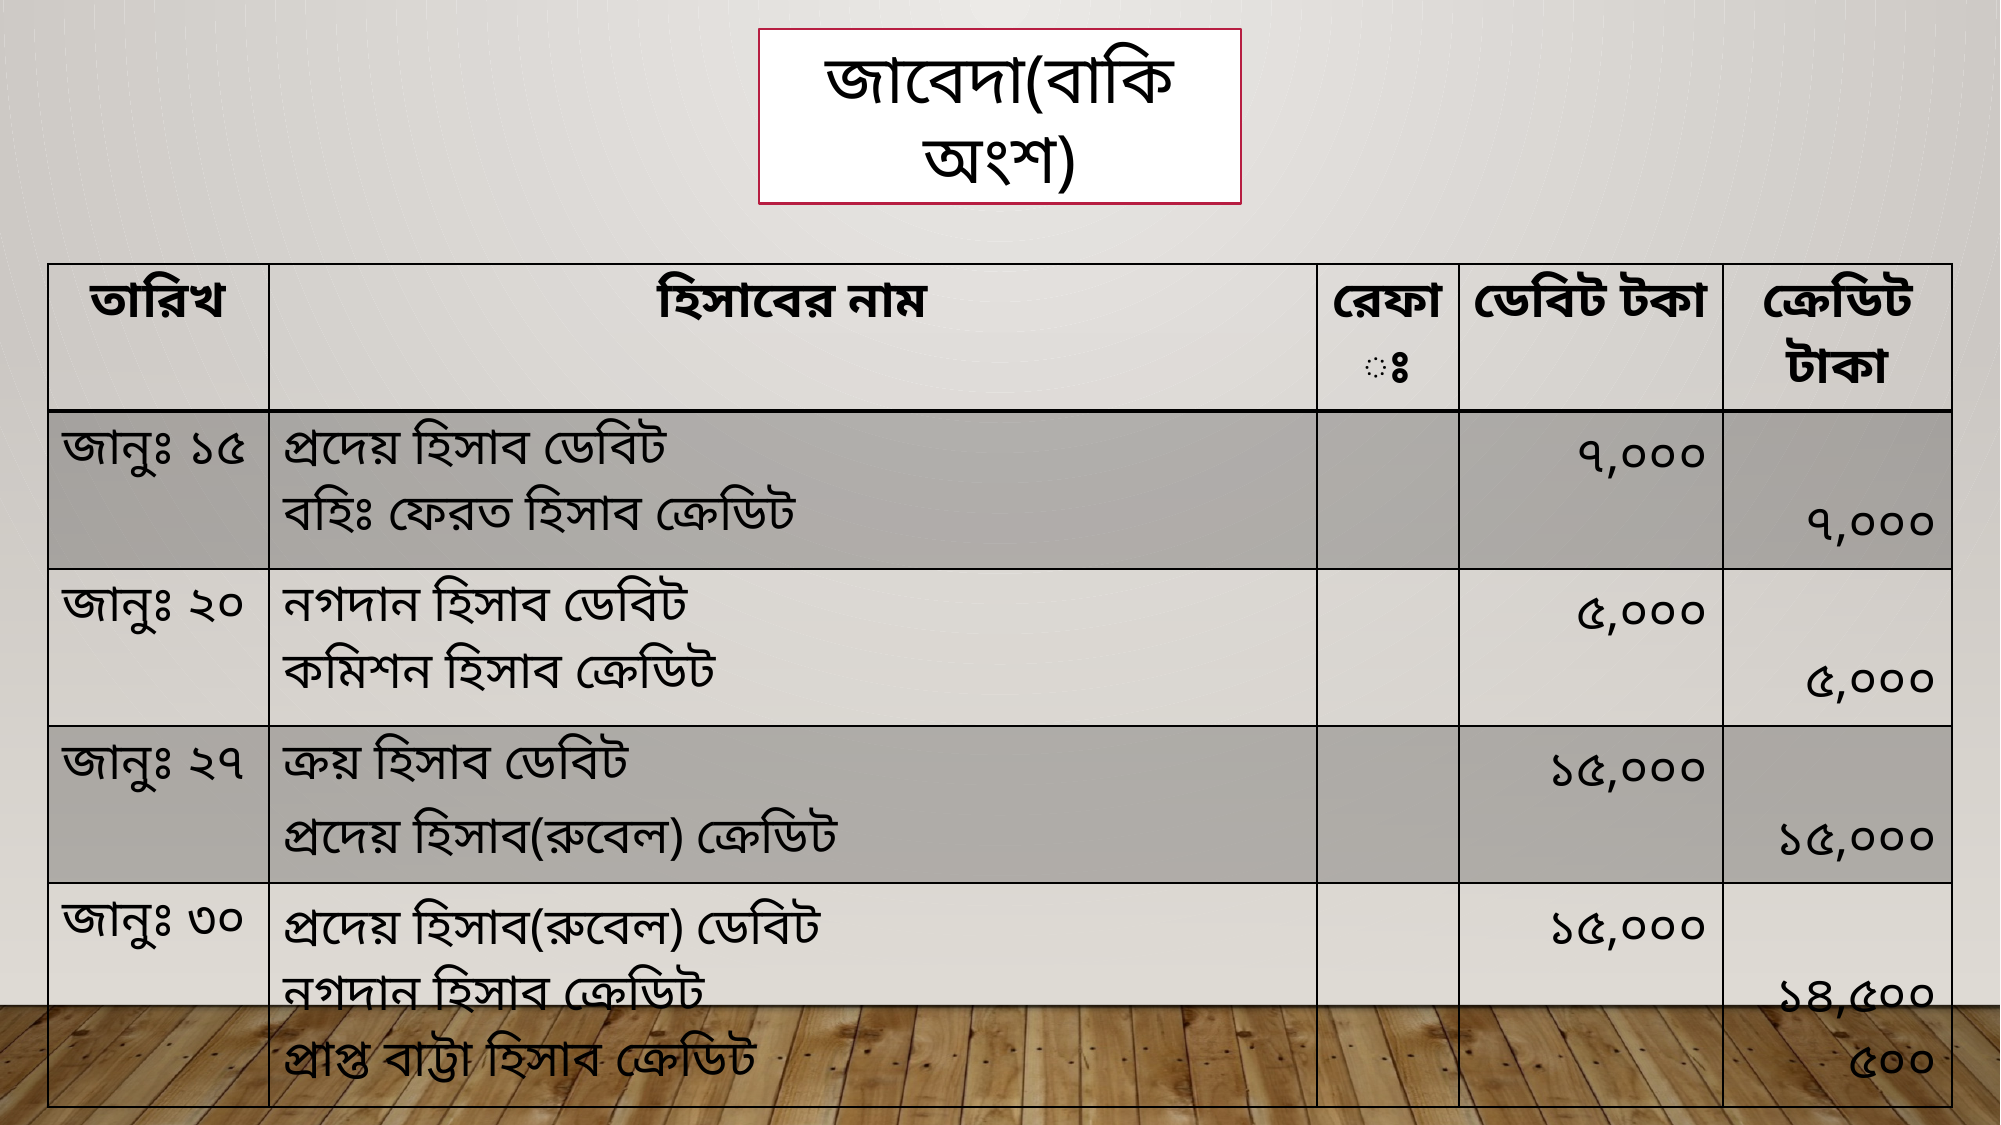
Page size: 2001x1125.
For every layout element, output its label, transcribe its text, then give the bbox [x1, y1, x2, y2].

table_header ক্রেডিট টাকা [1724, 265, 1951, 409]
table_cell ১৫,০০০ [1460, 884, 1722, 1106]
table_cell ৭,০০০ [1724, 413, 1951, 568]
text_box জাবেদা(বাকি অংশ) [758, 28, 1242, 205]
table_header রেফাঃ [1318, 265, 1458, 409]
picture [0, 1005, 2000, 1125]
table_cell নগদান হিসাব ডেবিট কমিশন হিসাব ক্রেডিট [270, 570, 1316, 725]
table_cell [1318, 884, 1458, 1106]
table_header তারিখ [49, 265, 268, 409]
table_cell প্রদেয় হিসাব(রুবেল) ডেবিট নগদান হিসাব ক্রেডিট প্রাপ্ত বাট্টা হিসাব ক্রেডিট [270, 884, 1316, 1106]
table_cell [1318, 727, 1458, 882]
table_cell জানুঃ ২০ [49, 570, 268, 725]
table_cell ১৫,০০০ [1460, 727, 1722, 882]
table_header ডেবিট টকা [1460, 265, 1722, 409]
table_cell জানুঃ ১৫ [49, 413, 268, 568]
table_cell প্রদেয় হিসাব ডেবিট বহিঃ ফেরত হিসাব ক্রেডিট [270, 413, 1316, 568]
table_cell জানুঃ ২৭ [49, 727, 268, 882]
table_cell ৫,০০০ [1460, 570, 1722, 725]
table_cell [1318, 570, 1458, 725]
table_cell [1318, 413, 1458, 568]
table_header হিসাবের নাম [270, 265, 1316, 409]
table_cell ৫,০০০ [1724, 570, 1951, 725]
table_cell ৭,০০০ [1460, 413, 1722, 568]
table_cell ১৪,৫০০ ৫০০ [1724, 884, 1951, 1106]
table_cell ১৫,০০০ [1724, 727, 1951, 882]
table_cell জানুঃ ৩০ [49, 884, 268, 1106]
table_cell ক্রয় হিসাব ডেবিট প্রদেয় হিসাব(রুবেল) ক্রেডিট [270, 727, 1316, 882]
